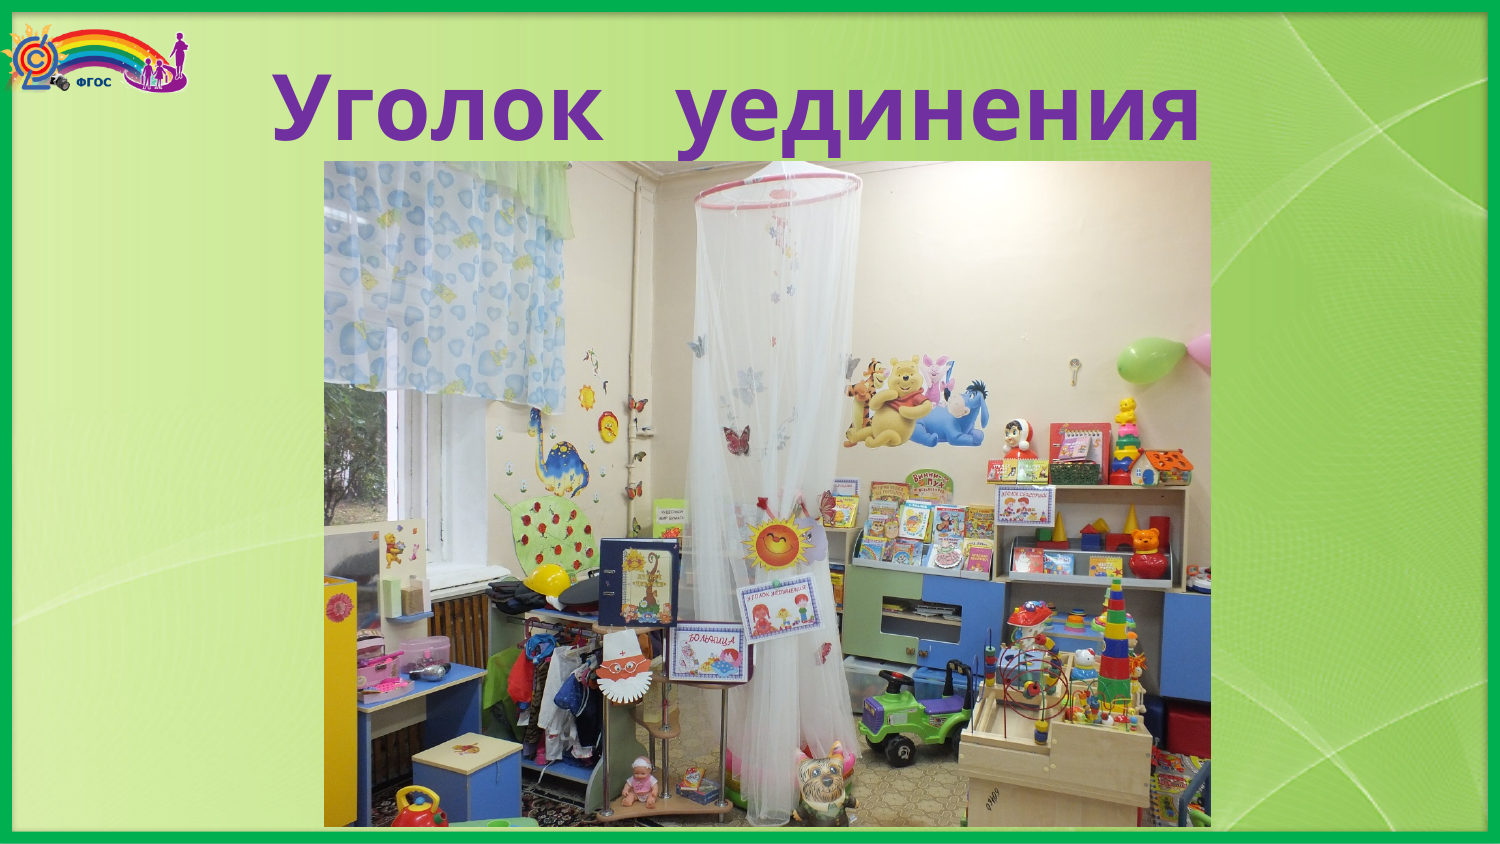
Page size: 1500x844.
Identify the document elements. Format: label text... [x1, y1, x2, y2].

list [324, 161, 1211, 827]
picture [0, 23, 191, 93]
title Уголок уединения [74, 33, 1426, 175]
